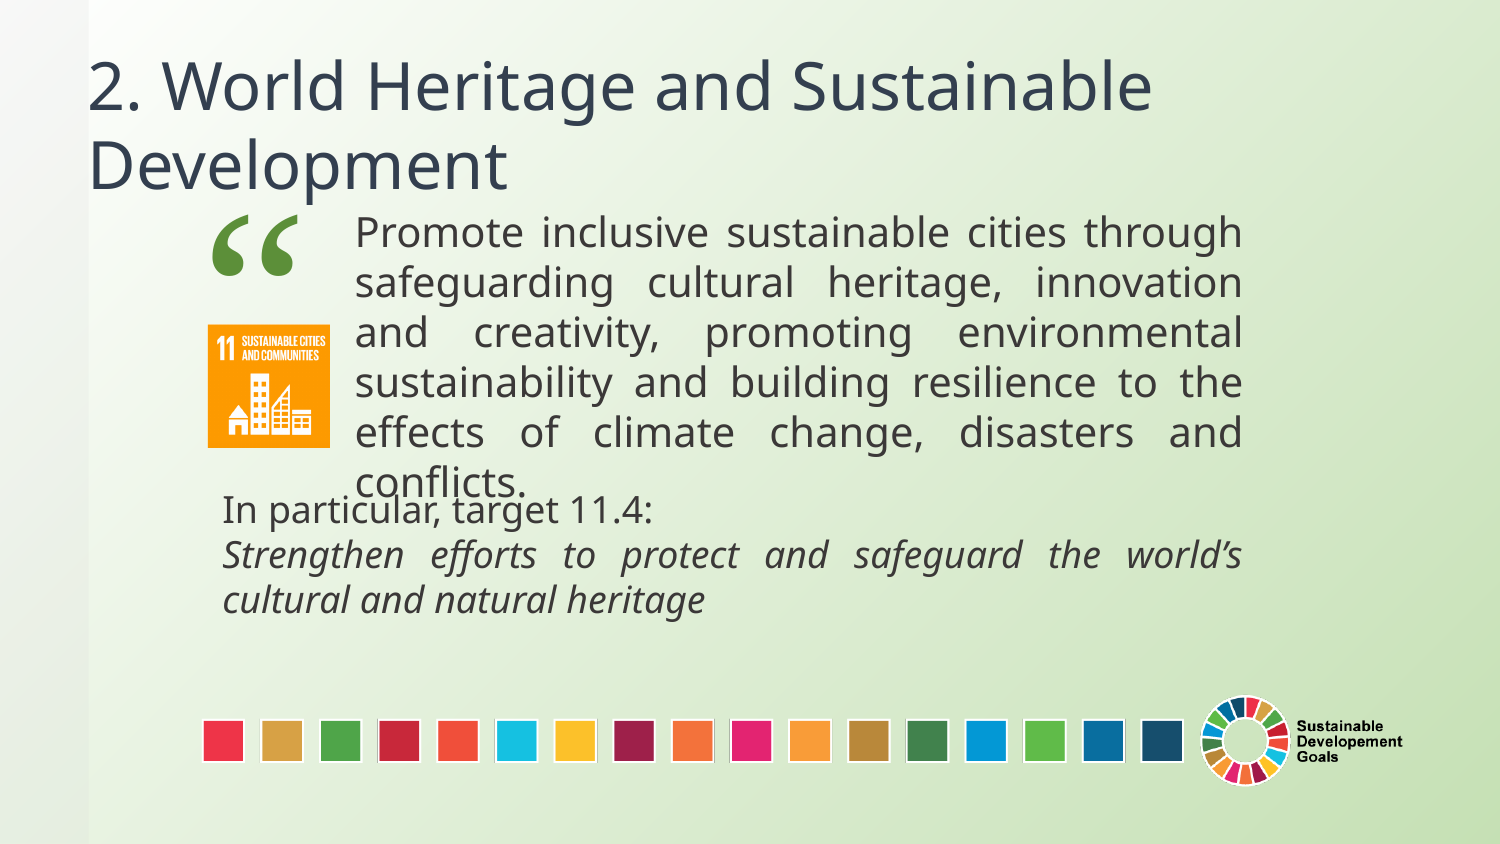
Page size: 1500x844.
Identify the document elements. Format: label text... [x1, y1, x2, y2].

picture [167, 666, 1423, 806]
text_box Promote inclusive sustainable cities through safeguarding cultural heritage, innovation and creativity, promoting environmental sustainability and building resilience to the effects of climate change, disasters and conflicts. [339, 197, 1259, 478]
text_box In particular, target 11.4: Strengthen efforts to protect and safeguard the world’s cultural and natural heritage [207, 478, 1259, 629]
picture [207, 324, 331, 448]
text_box “ [186, 127, 287, 430]
